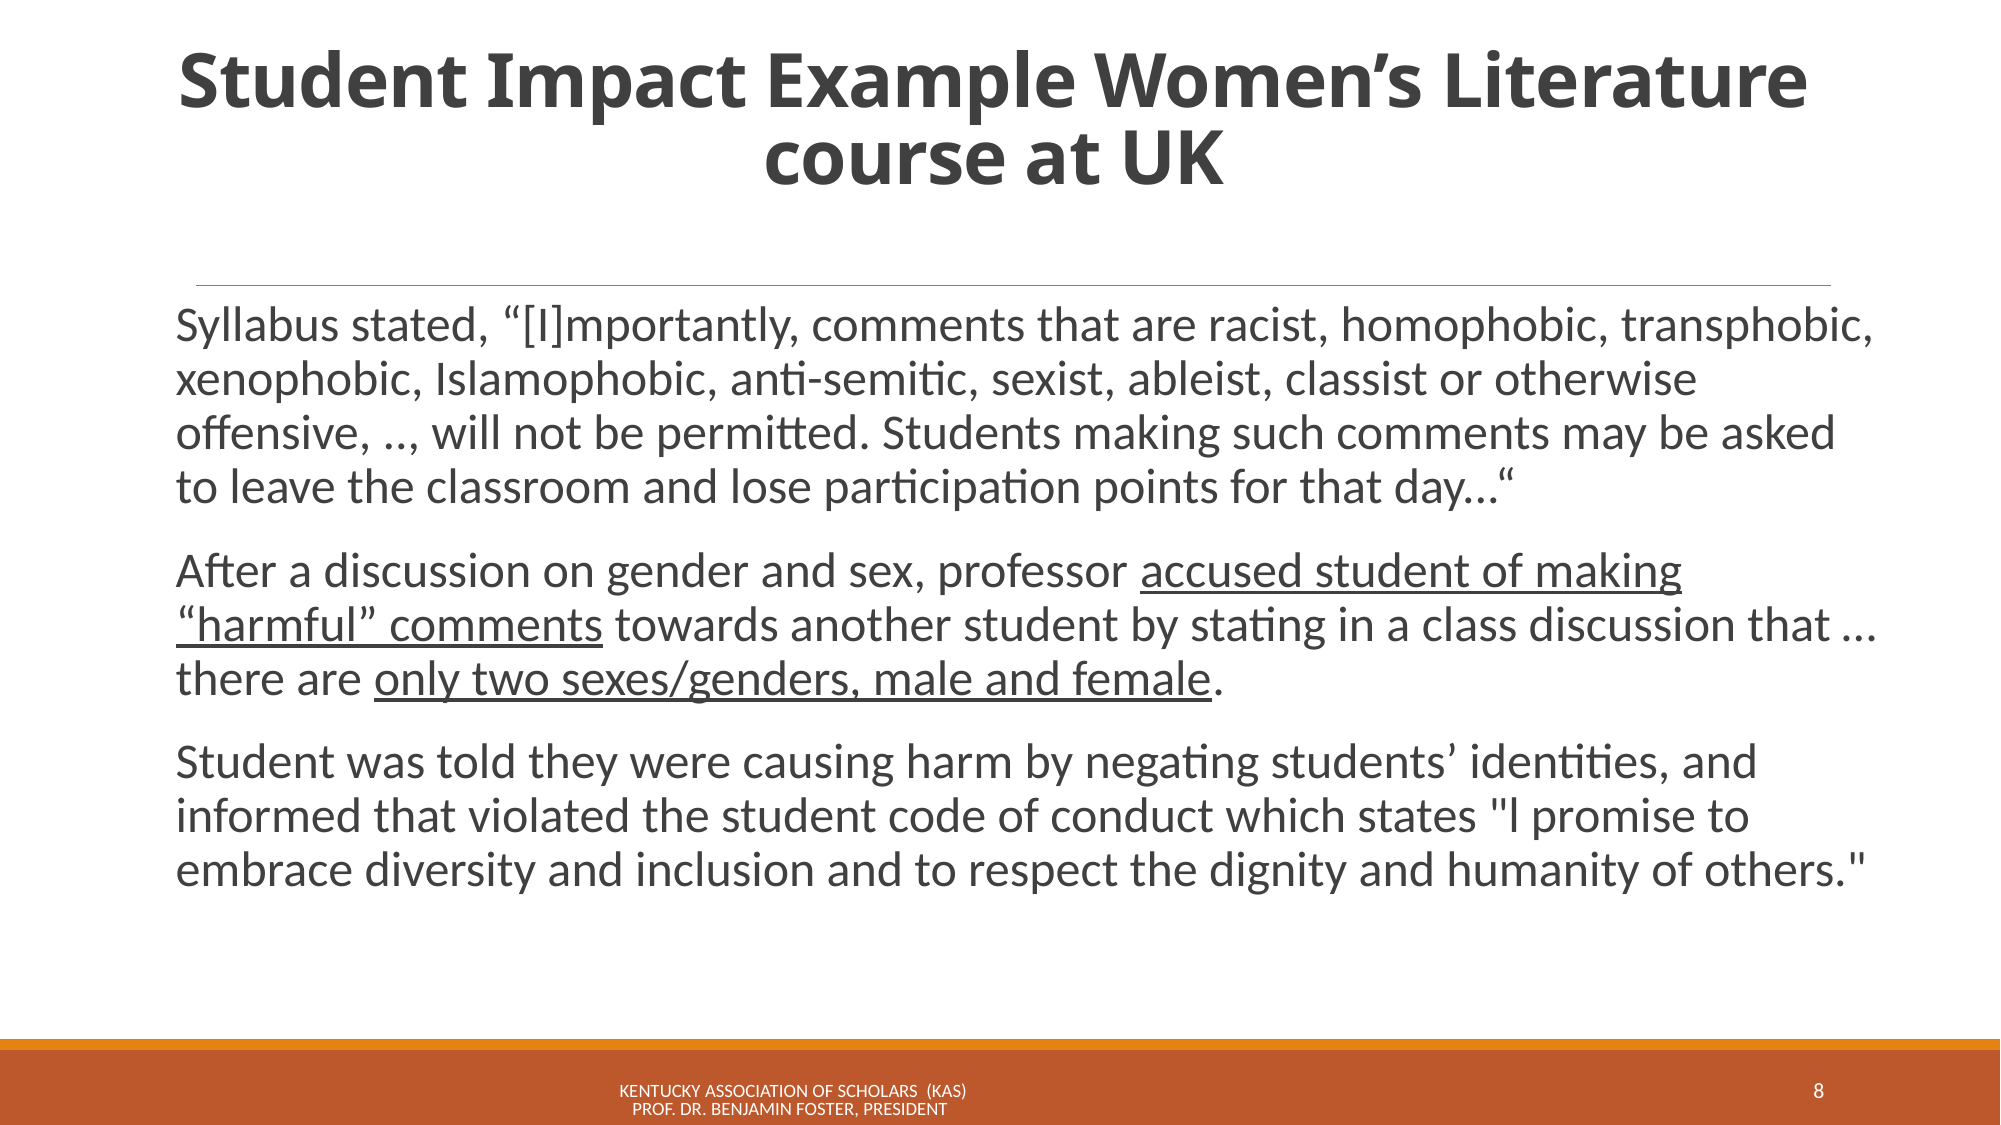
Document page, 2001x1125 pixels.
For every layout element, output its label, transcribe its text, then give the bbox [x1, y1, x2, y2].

footer KENTUCKY ASSOCIATION OF SCHOLARS (KAS) Prof. Dr. Benjamin Foster, President [604, 1059, 1396, 1120]
title Student Impact Example Women’s Literature course at UK [114, 39, 1874, 328]
slide_number 8 [1624, 1059, 1840, 1120]
list Syllabus stated, “[I]mportantly, comments that are racist, homophobic, transphobic, xenophobic, Islamophobic, anti-semitic, sexist, ableist, classist or otherwise offensive, .., will not be permitted. Students making such comments may be asked to leave the classroom and lose participation points for that day...“ After a discussion on gender and sex, professor accused student of making “harmful” comments towards another student by stating in a class discussion that … there are only two sexes/genders, male and female. Student was told they were causing harm by negating students’ identities, and informed that violated the student code of conduct which states "l promise to embrace diversity and inclusion and to respect the dignity and humanity of others." [160, 212, 1886, 974]
